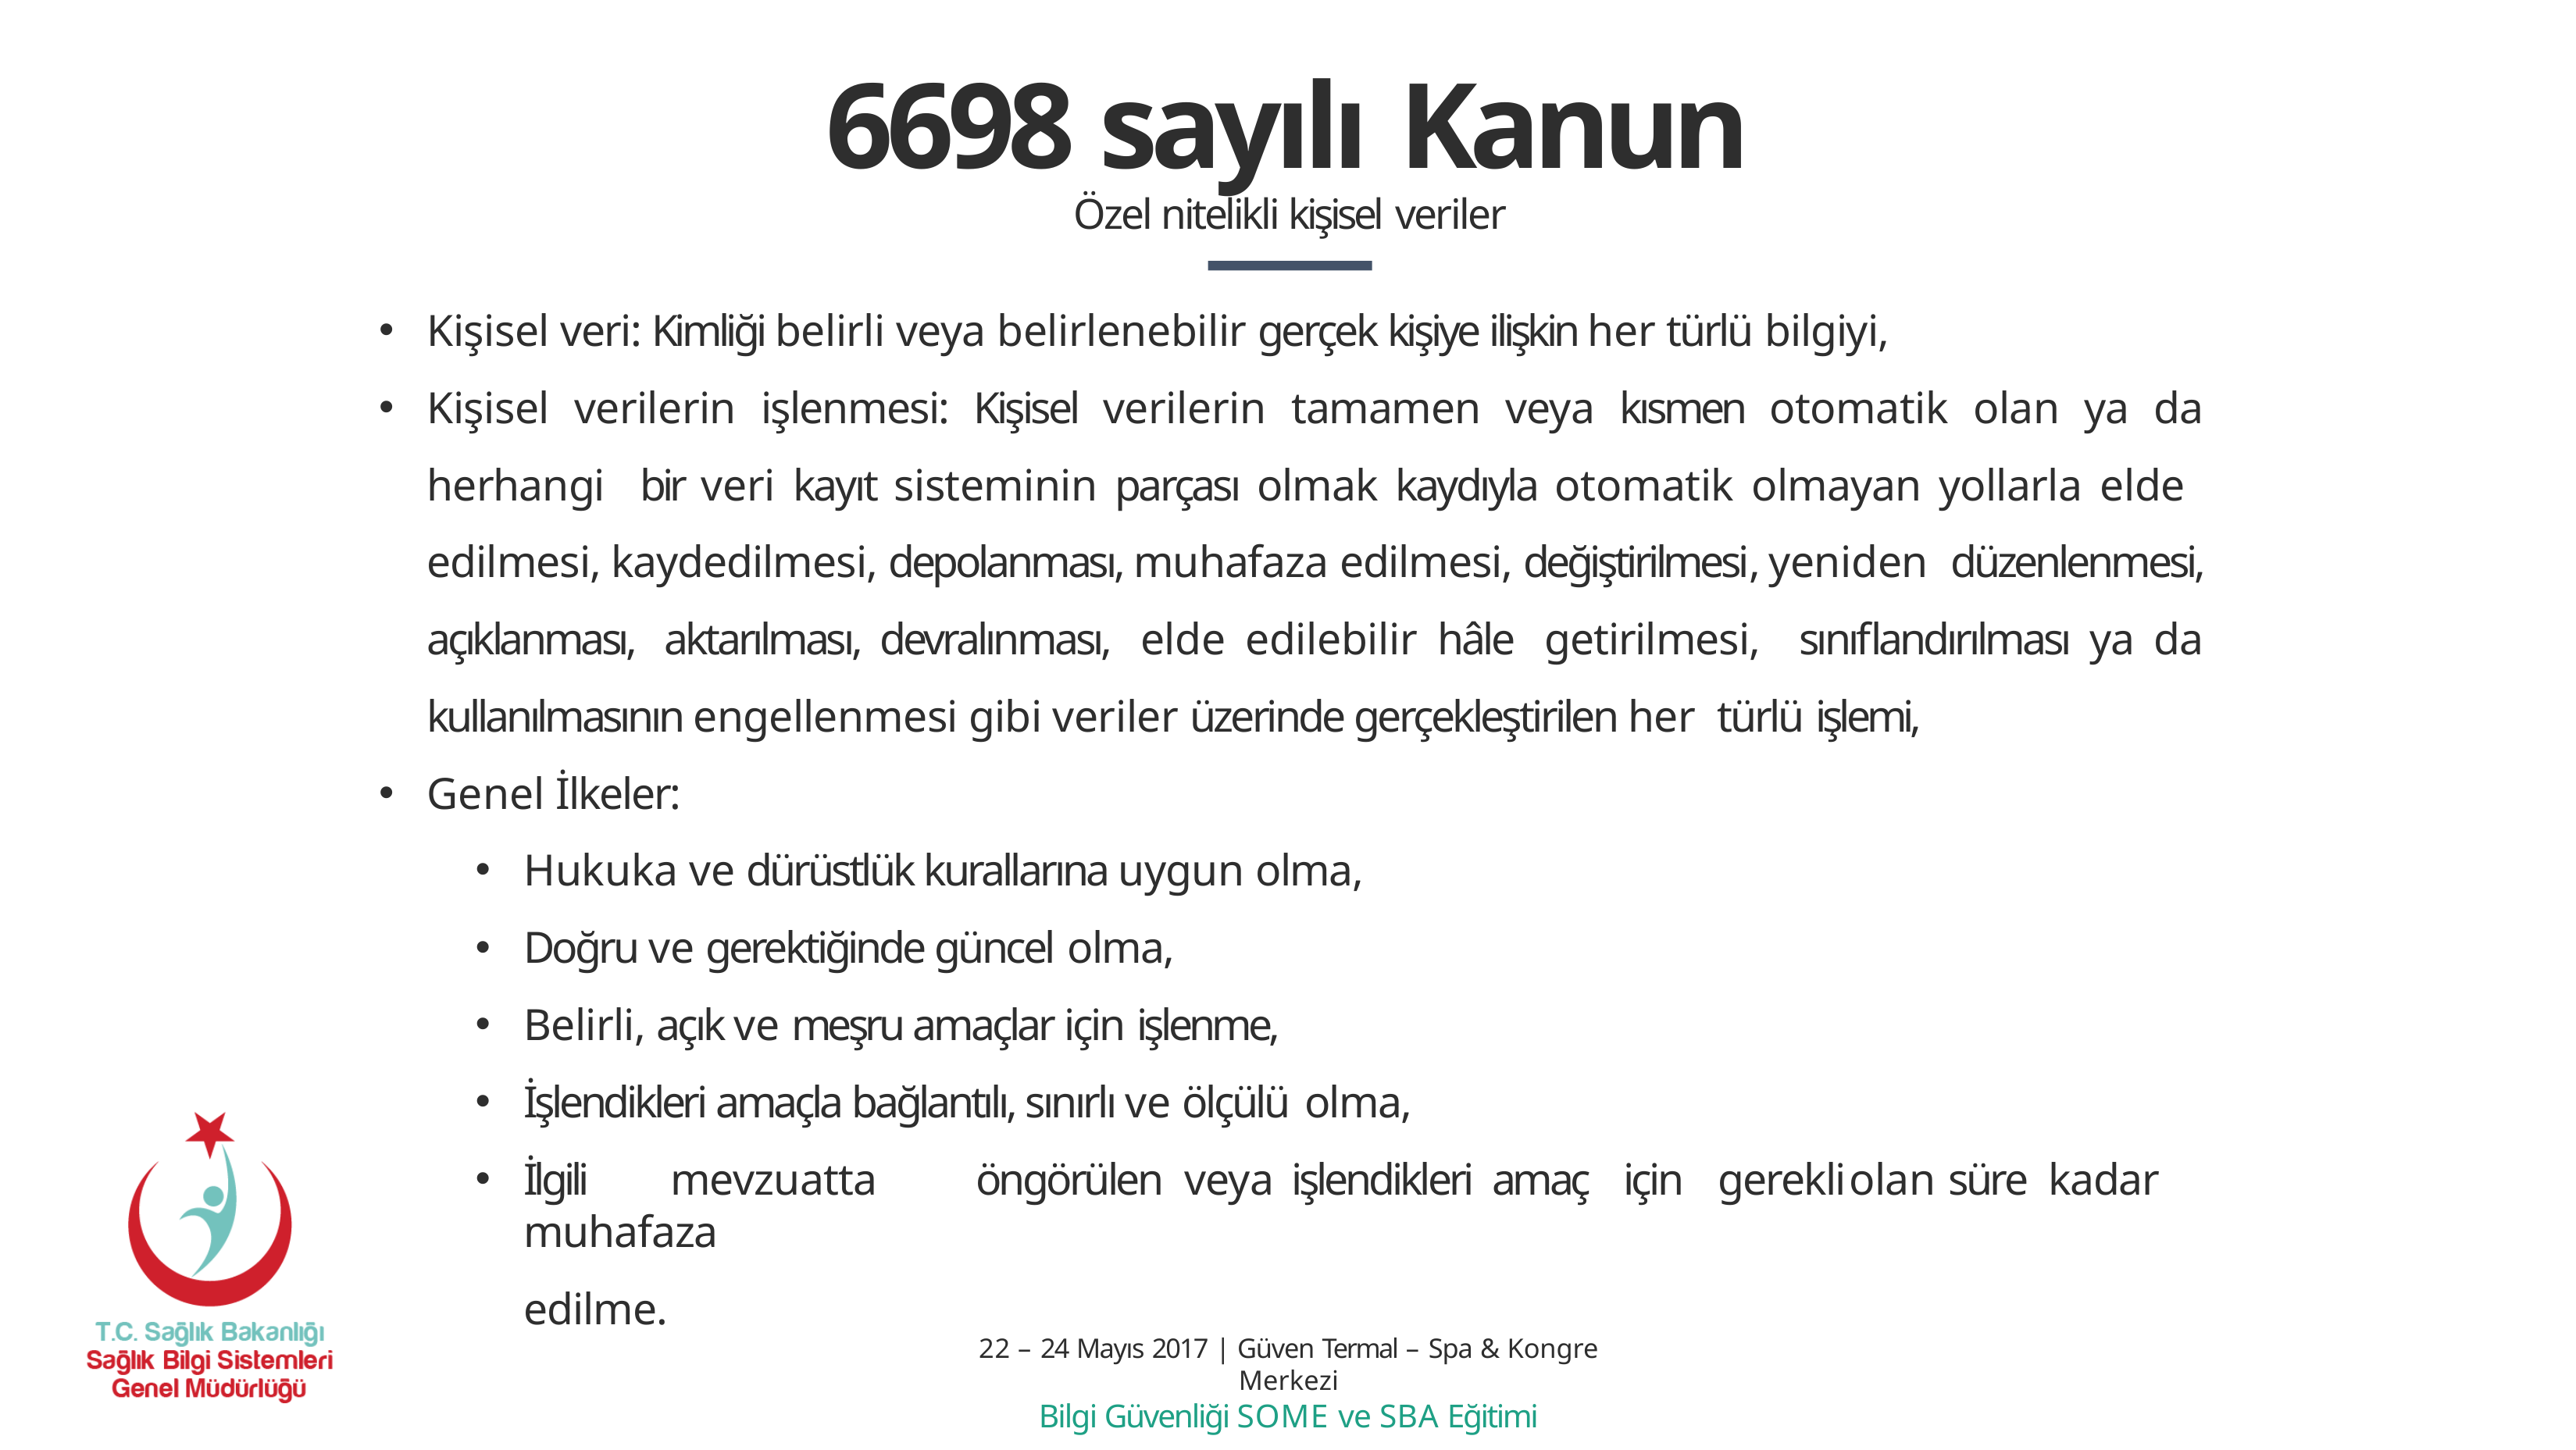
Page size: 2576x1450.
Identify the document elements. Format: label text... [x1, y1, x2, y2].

text_box [28, 1097, 390, 1420]
text_box Kişisel veri: Kimliği belirli veya belirlenebilir gerçek kişiye ilişkin her türlü bilgiyi, Kişisel verilerin işlenmesi: Kişisel verilerin tamamen veya kısmen otomatik olan ya da herhangi bir veri kayıt sisteminin parçası olmak kaydıyla otomatik olmayan yollarla elde edilmesi, kaydedilmesi, depolanması, muhafaza edilmesi, değiştirilmesi, yeniden düzenlenmesi, açıklanması, aktarılması, devralınması, elde edilebilir hâle getirilmesi, sınıflandırılması ya da kullanılmasının engellenmesi gibi veriler üzerinde gerçekleştirilen her türlü işlemi, Genel İlkeler: Hukuka ve dürüstlük kurallarına uygun olma, Doğru ve gerektiğinde güncel olma, Belirli, açık ve meşru amaçlar için işlenme, İşlendikleri amaçla bağlantılı, sınırlı ve ölçülü olma, İlgili mevzuatta öngörülen veya işlendikleri amaç için gerekli olan süre kadar muhafaza edilme. [376, 276, 2203, 1334]
title 6698 sayılı Kanun Özel nitelikli kişisel veriler [516, 52, 2060, 276]
text_box 22 – 24 Mayıs 2017 | Güven Termal – Spa & Kongre Merkezi Bilgi Güvenliği SOME ve SBA Eğitimi [931, 1330, 1647, 1434]
